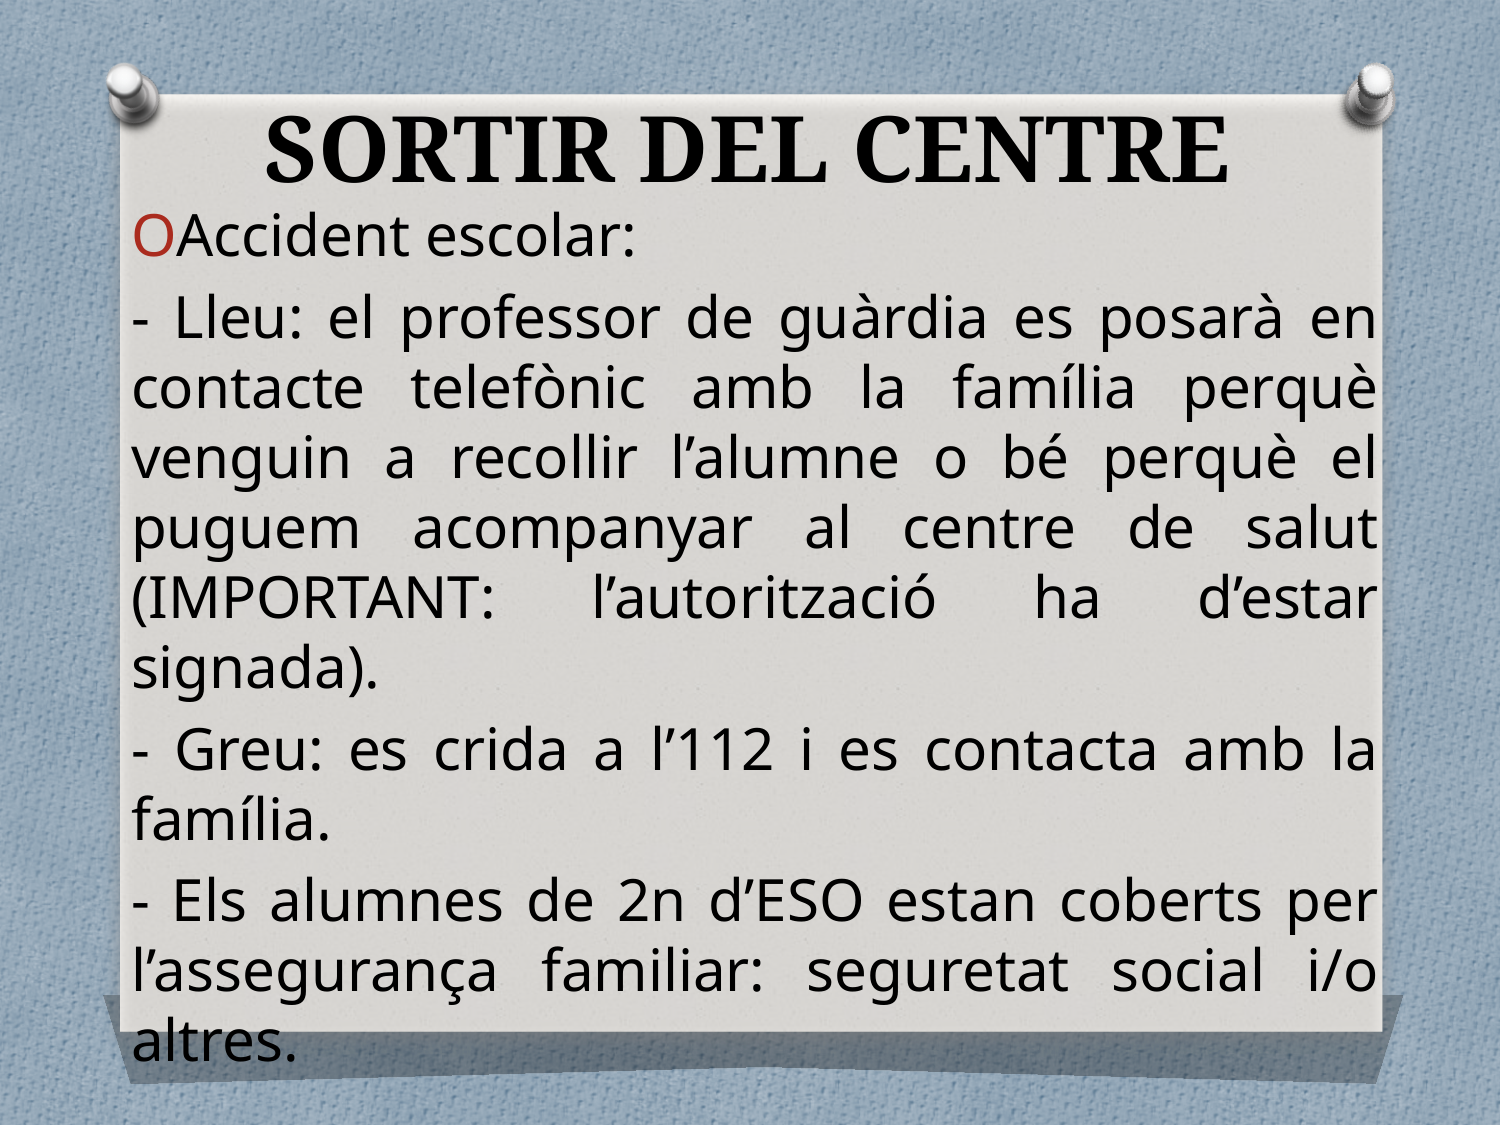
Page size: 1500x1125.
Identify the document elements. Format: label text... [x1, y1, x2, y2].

picture [0, 0, 1500, 1125]
title SORTIR DEL CENTRE [116, 80, 1381, 191]
list Accident escolar: - Lleu: el professor de guàrdia es posarà en contacte telefònic amb la família perquè venguin a recollir l’alumne o bé perquè el puguem acompanyar al centre de salut (IMPORTANT: l’autorització ha d’estar signada). - Greu: es crida a l’112 i es contacta amb la família. - Els alumnes de 2n d’ESO estan coberts per l’assegurança familiar: seguretat social i/o altres. [116, 191, 1394, 1034]
